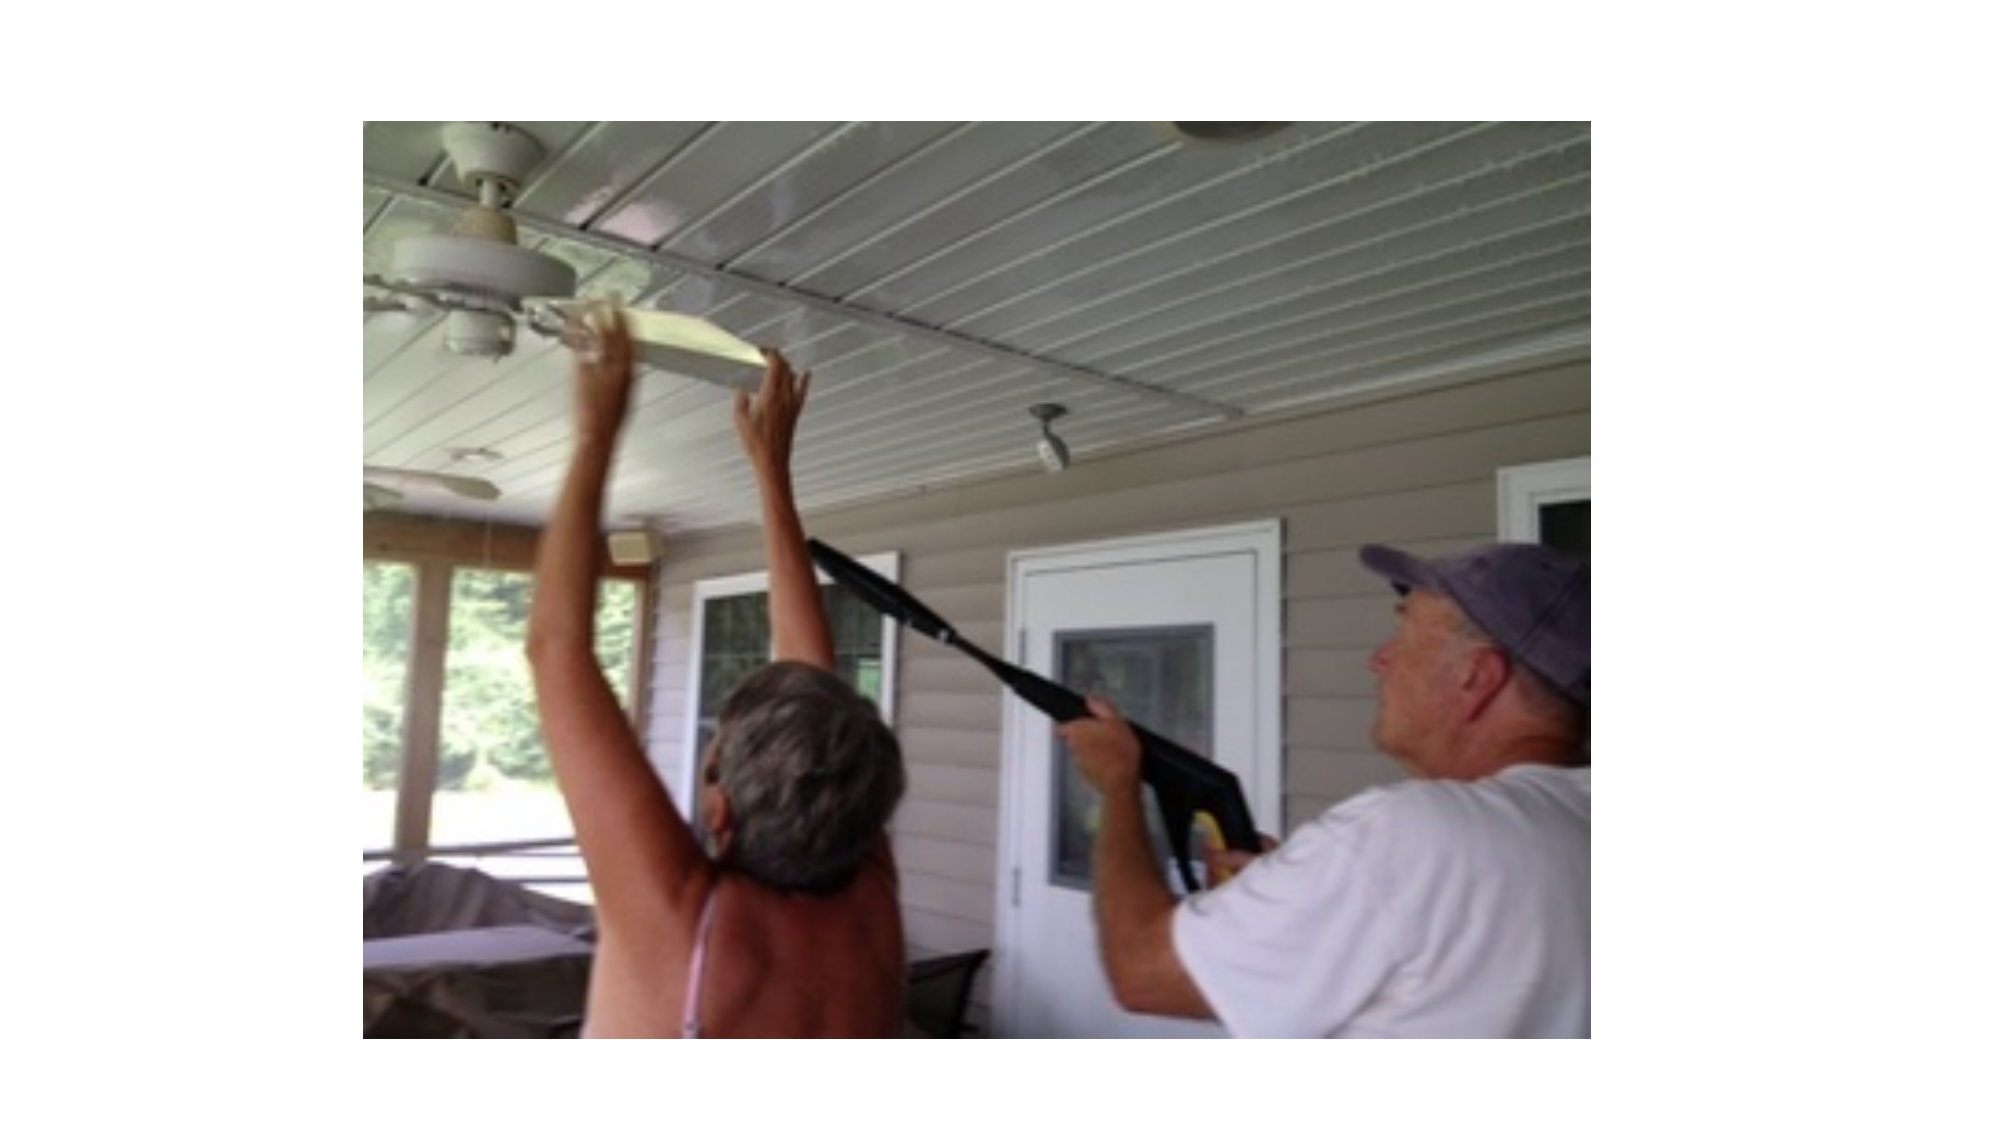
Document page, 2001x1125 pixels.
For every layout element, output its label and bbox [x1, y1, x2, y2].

picture [363, 121, 1591, 1039]
